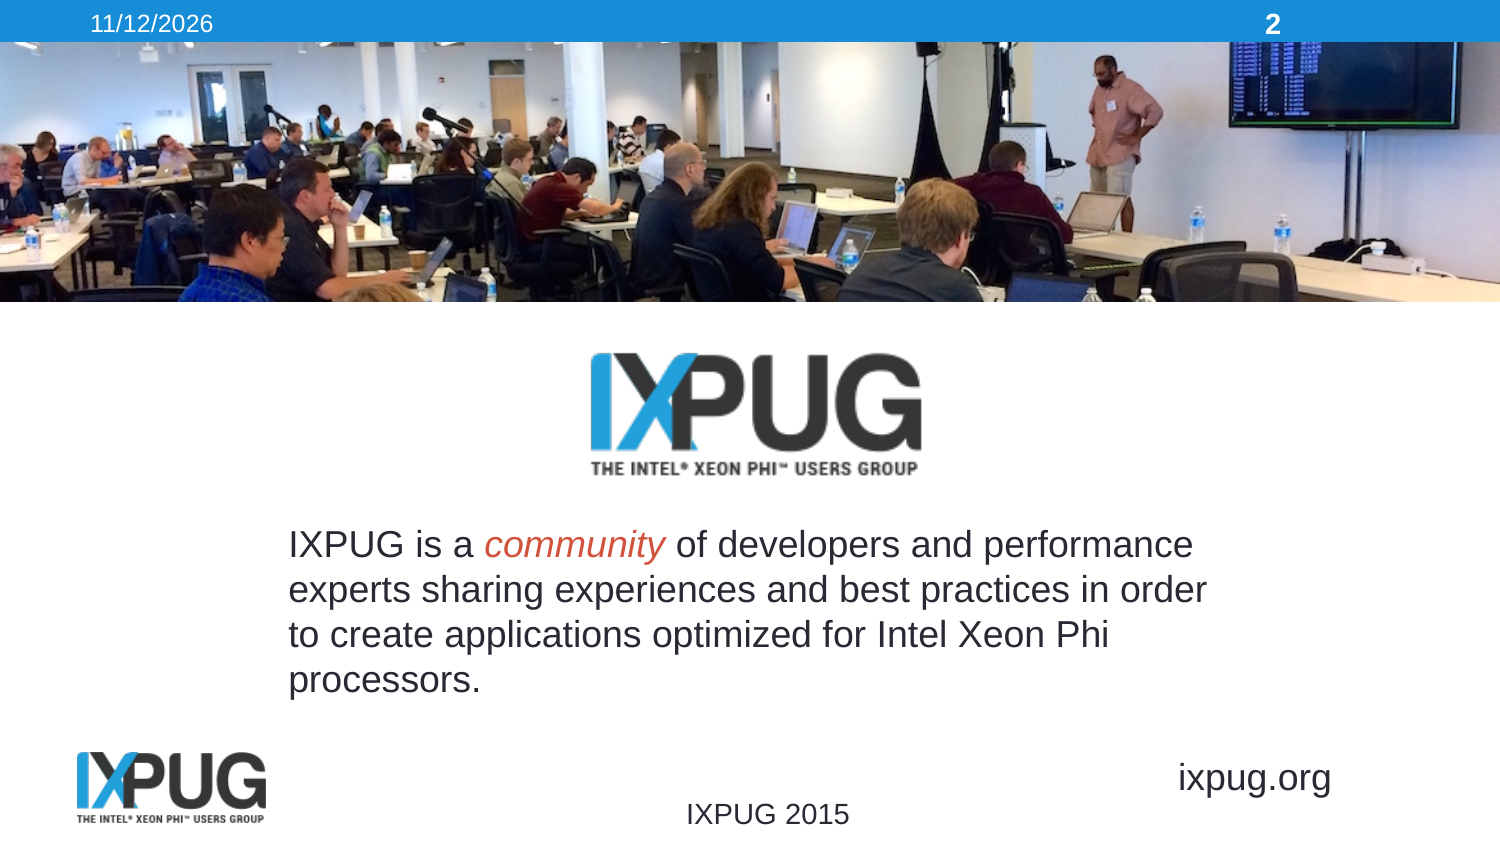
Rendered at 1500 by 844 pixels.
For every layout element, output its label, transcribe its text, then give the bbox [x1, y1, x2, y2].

text_box IXPUG is a community of developers and performance experts sharing experiences and best practices in order to create applications optimized for Intel Xeon Phi processors. [273, 512, 1250, 708]
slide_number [75, 2, 550, 39]
picture [587, 350, 928, 481]
picture [0, 42, 1500, 302]
picture [75, 750, 269, 826]
slide_number 2 [1250, 2, 1425, 39]
